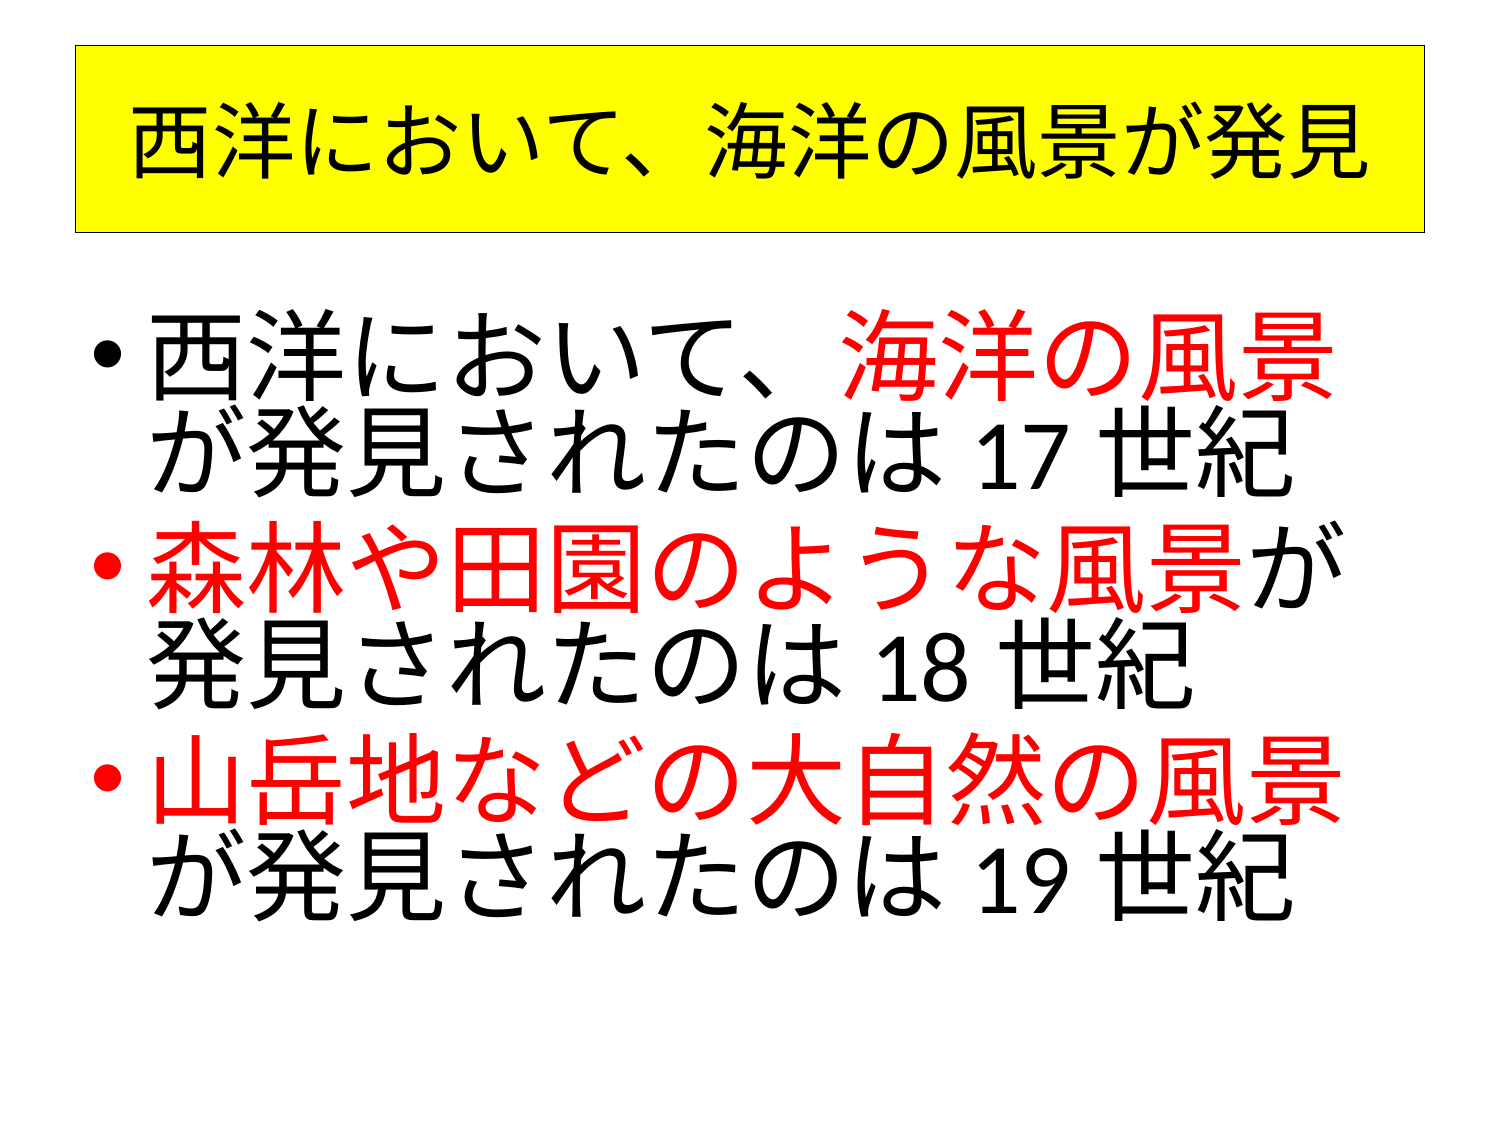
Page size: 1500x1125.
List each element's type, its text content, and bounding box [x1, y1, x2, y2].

title 西洋において、海洋の風景が発見 [75, 45, 1425, 233]
list 西洋において、海洋の風景が発見されたのは17世紀 森林や田園のような風景が発見されたのは18世紀 山岳地などの大自然の風景が発見されたのは19世紀 [75, 309, 1425, 1024]
